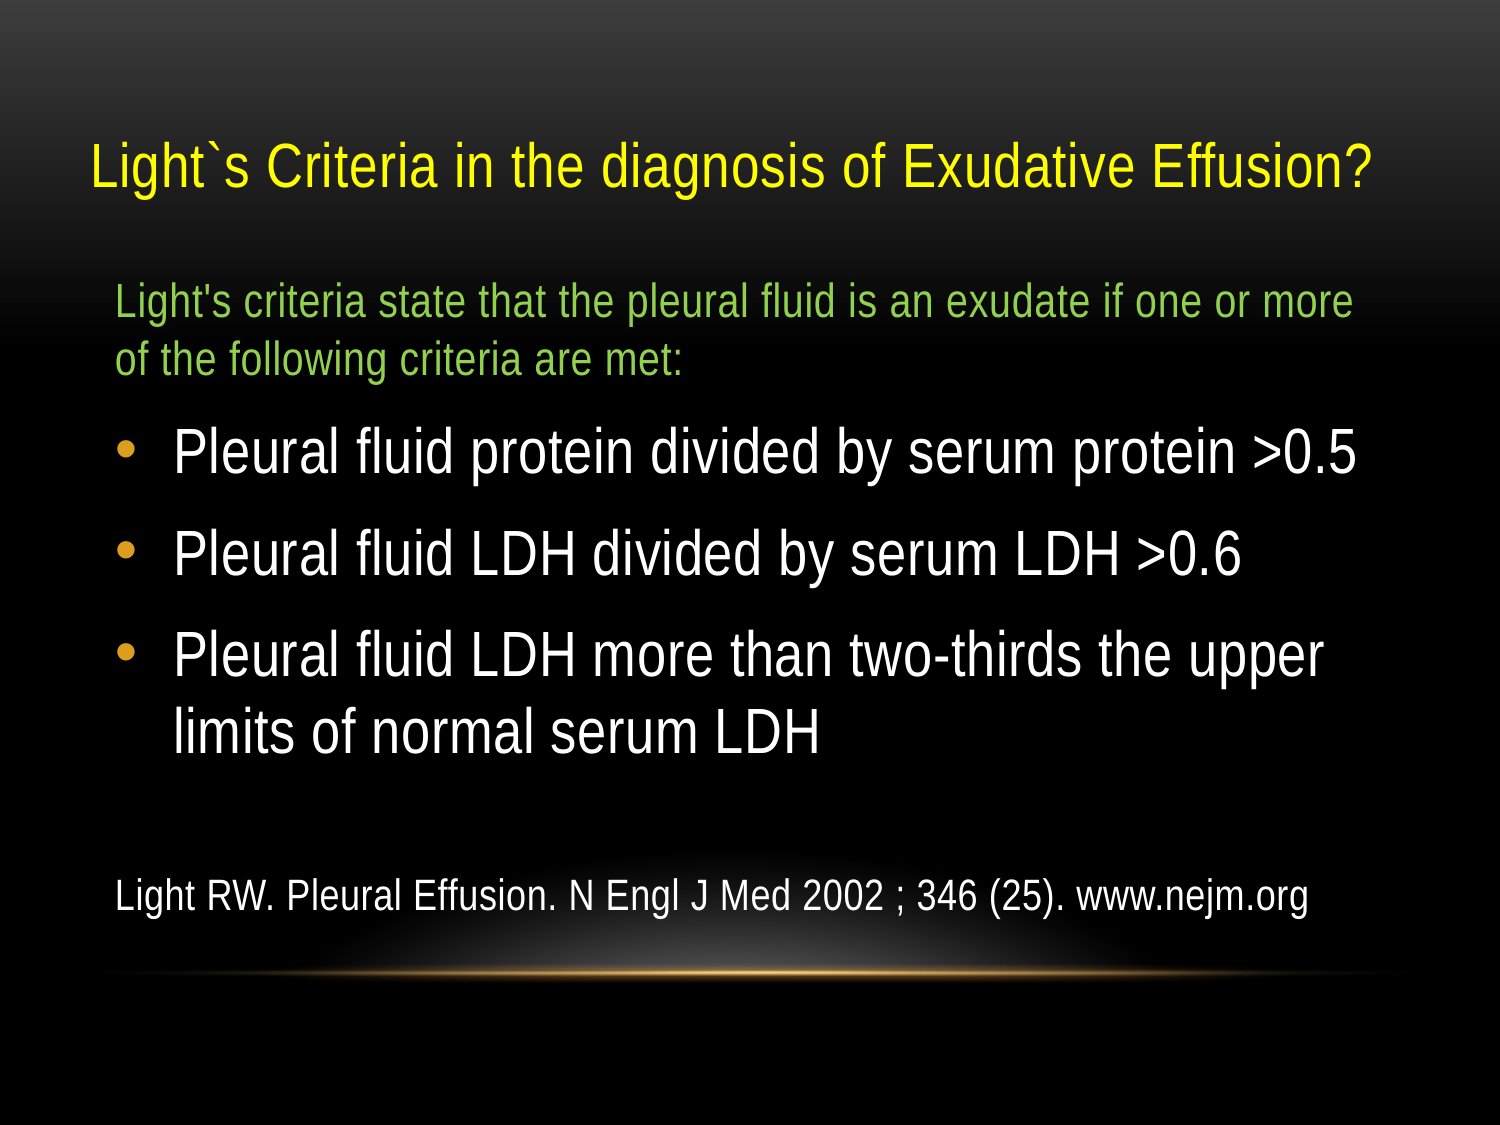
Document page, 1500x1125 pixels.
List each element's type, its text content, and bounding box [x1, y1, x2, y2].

picture [0, 0, 1500, 1125]
title Light`s Criteria in the diagnosis of Exudative Effusion? [75, 50, 1400, 283]
list Light's criteria state that the pleural fluid is an exudate if one or more of the following criteria are met: Pleural fluid protein divided by serum protein >0.5 Pleural fluid LDH divided by serum LDH >0.6 Pleural fluid LDH more than two-thirds the upper limits of normal serum LDH Light RW. Pleural Effusion. N Engl J Med 2002 ; 346 (25). www.nejm.org [99, 262, 1400, 938]
